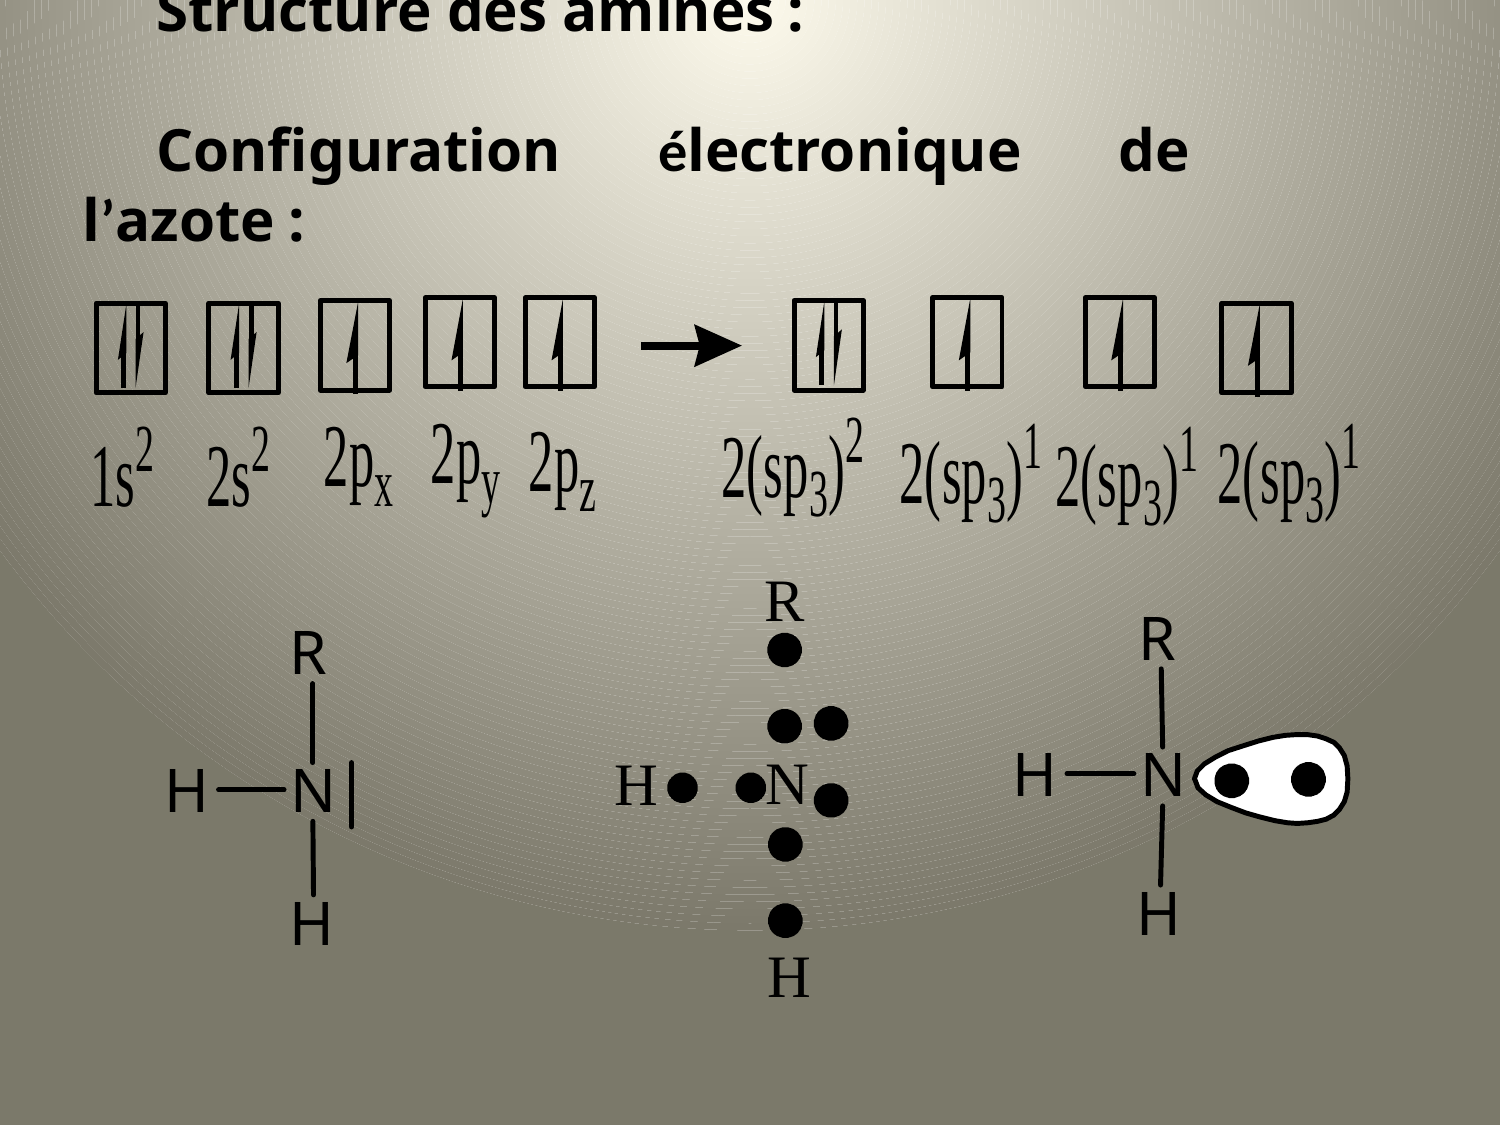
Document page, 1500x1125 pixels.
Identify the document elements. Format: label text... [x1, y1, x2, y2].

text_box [81, 269, 1368, 540]
text_box Structure des amines : Configuration électronique de l’azote : [67, 1, 1205, 226]
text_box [152, 562, 1373, 1024]
